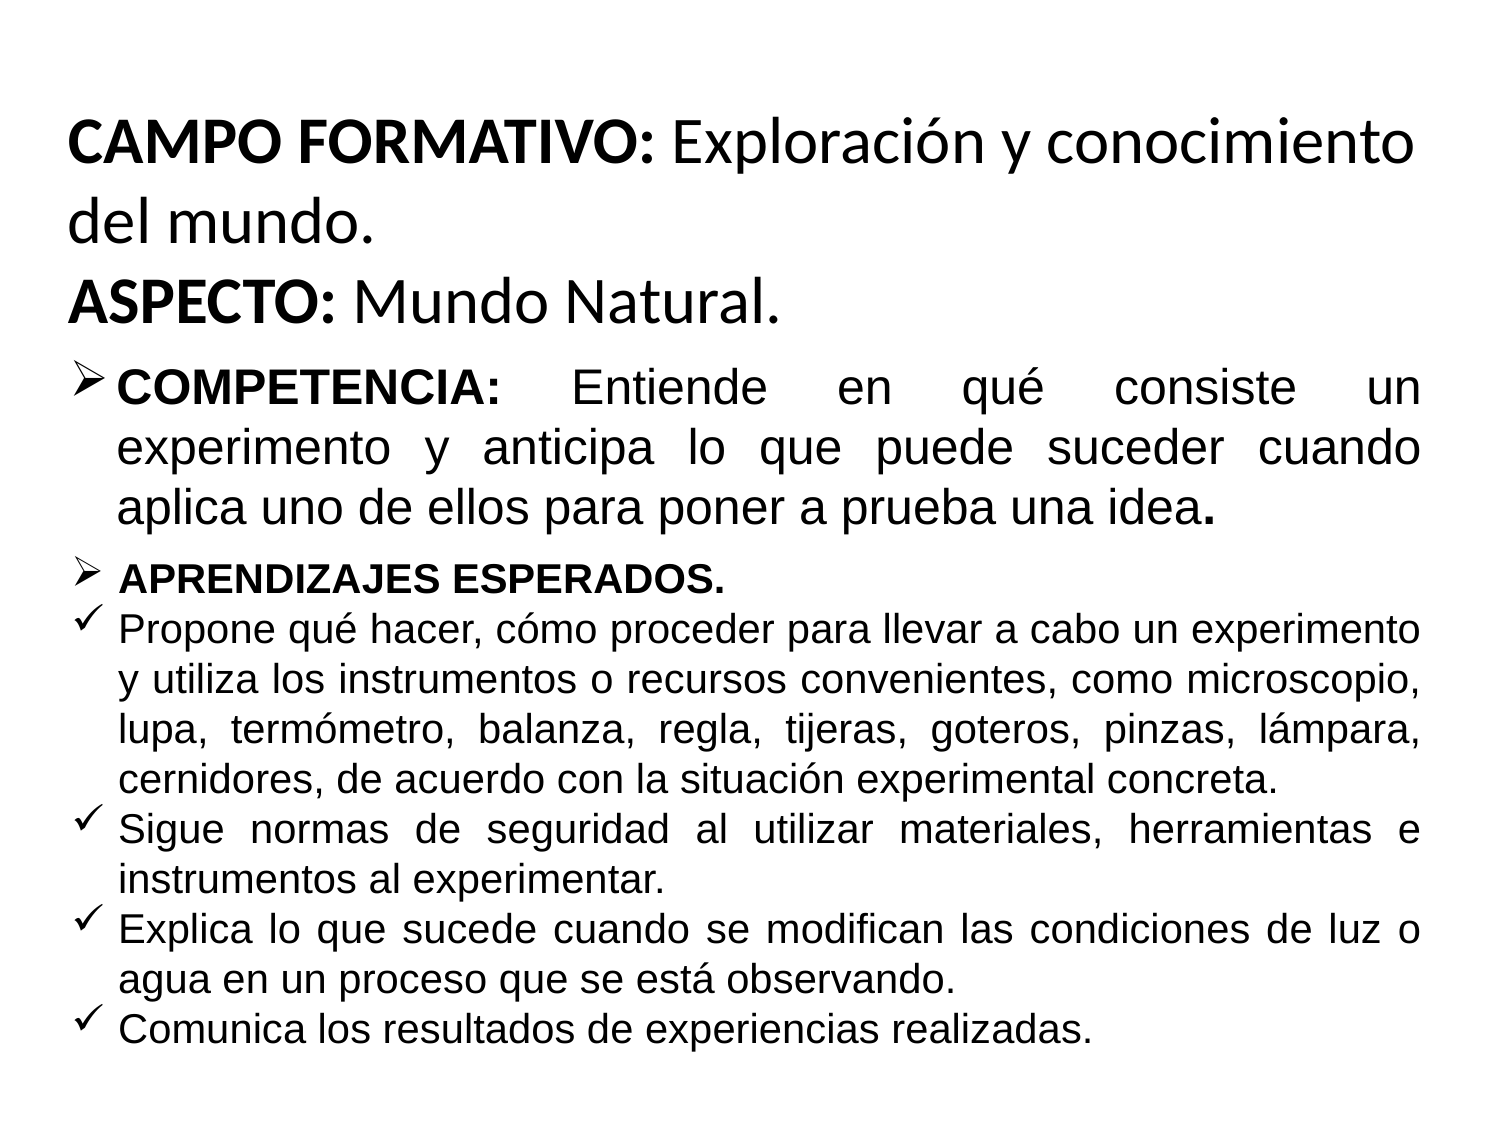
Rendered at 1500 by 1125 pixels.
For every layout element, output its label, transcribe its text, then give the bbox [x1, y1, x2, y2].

text_box COMPETENCIA: Entiende en qué consiste un experimento y anticipa lo que puede suceder cuando aplica uno de ellos para poner a prueba una idea. [54, 347, 1437, 543]
text_box APRENDIZAJES ESPERADOS. Propone qué hacer, cómo proceder para llevar a cabo un experimento y utiliza los instrumentos o recursos convenientes, como microscopio, lupa, termómetro, balanza, regla, tijeras, goteros, pinzas, lámpara, cernidores, de acuerdo con la situación experimental concreta. Sigue normas de seguridad al utilizar materiales, herramientas e instrumentos al experimentar. Explica lo que sucede cuando se modifican las condiciones de luz o agua en un proceso que se está observando. Comunica los resultados de experiencias realizadas. [56, 544, 1437, 1060]
text_box CAMPO FORMATIVO: Exploración y conocimiento del mundo. ASPECTO: Mundo Natural. [53, 89, 1436, 345]
